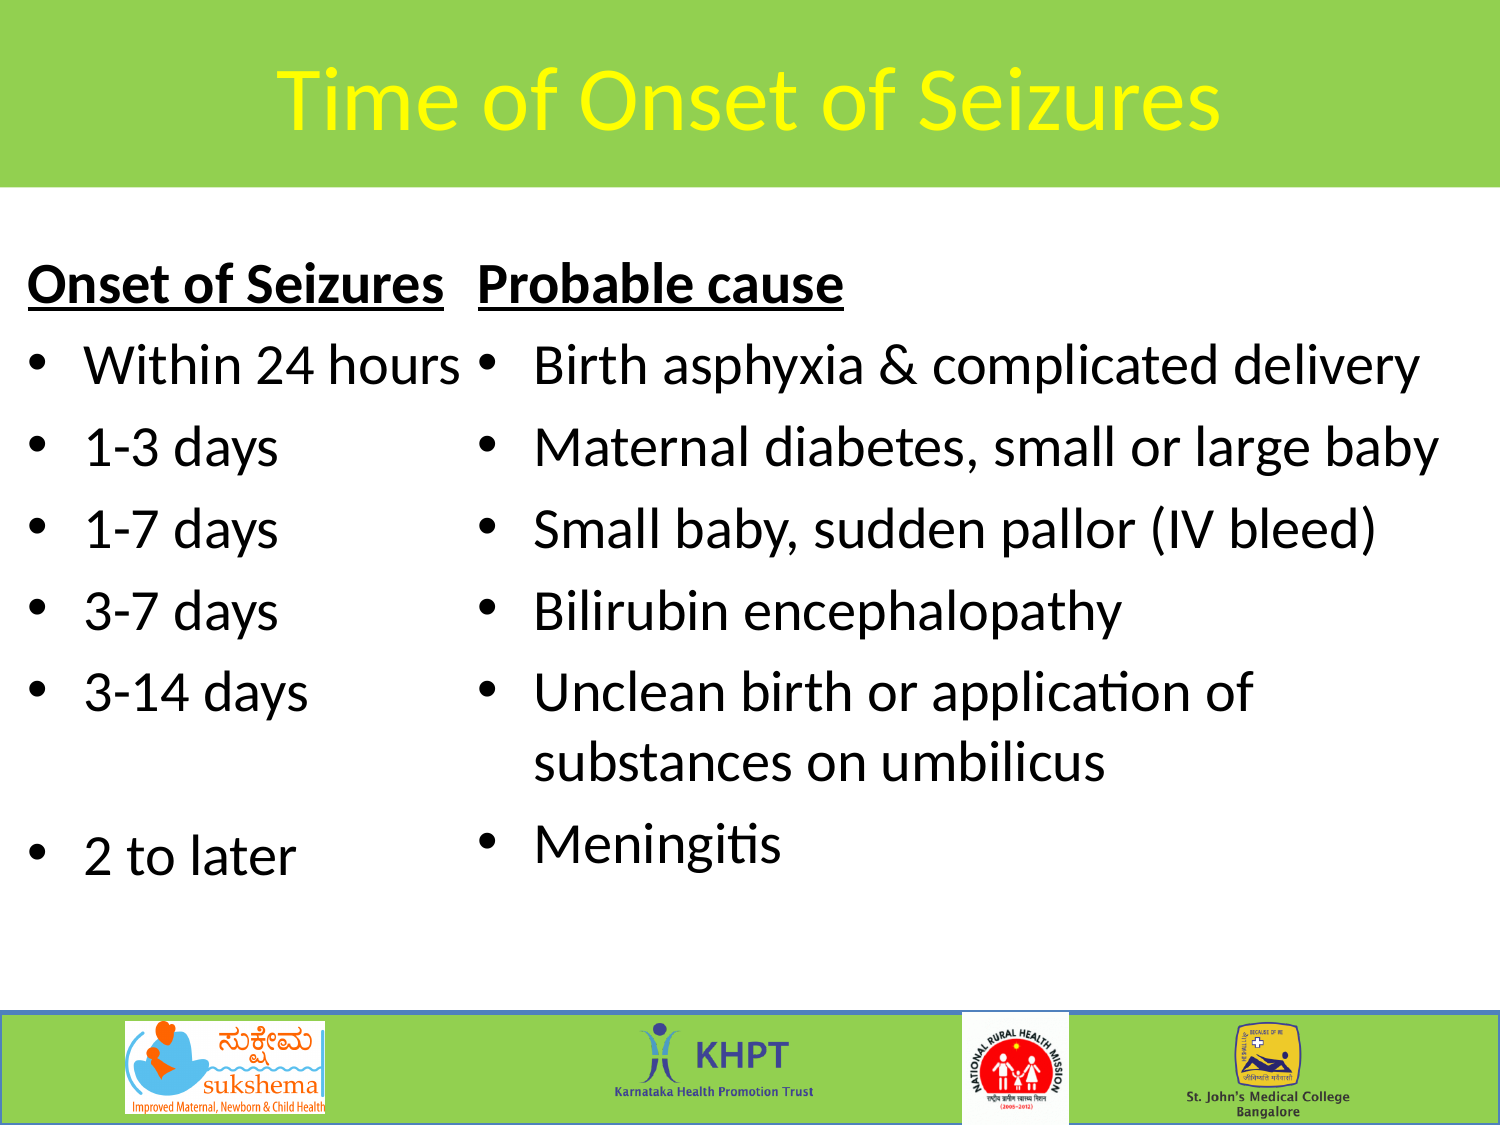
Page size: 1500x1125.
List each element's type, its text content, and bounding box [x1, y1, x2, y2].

list Onset of Seizures Within 24 hours 1-3 days 1-7 days 3-7 days 3-14 days 2 to later [12, 237, 462, 980]
picture [602, 1012, 825, 1105]
picture [1175, 1015, 1360, 1125]
picture [125, 1021, 325, 1114]
list Probable cause Birth asphyxia & complicated delivery Maternal diabetes, small or large baby Small baby, sudden pallor (IV bleed) Bilirubin encephalopathy Unclean birth or application of substances on umbilicus Meningitis [462, 237, 1475, 980]
picture [962, 1012, 1069, 1125]
title Time of Onset of Seizures [0, 0, 1500, 188]
